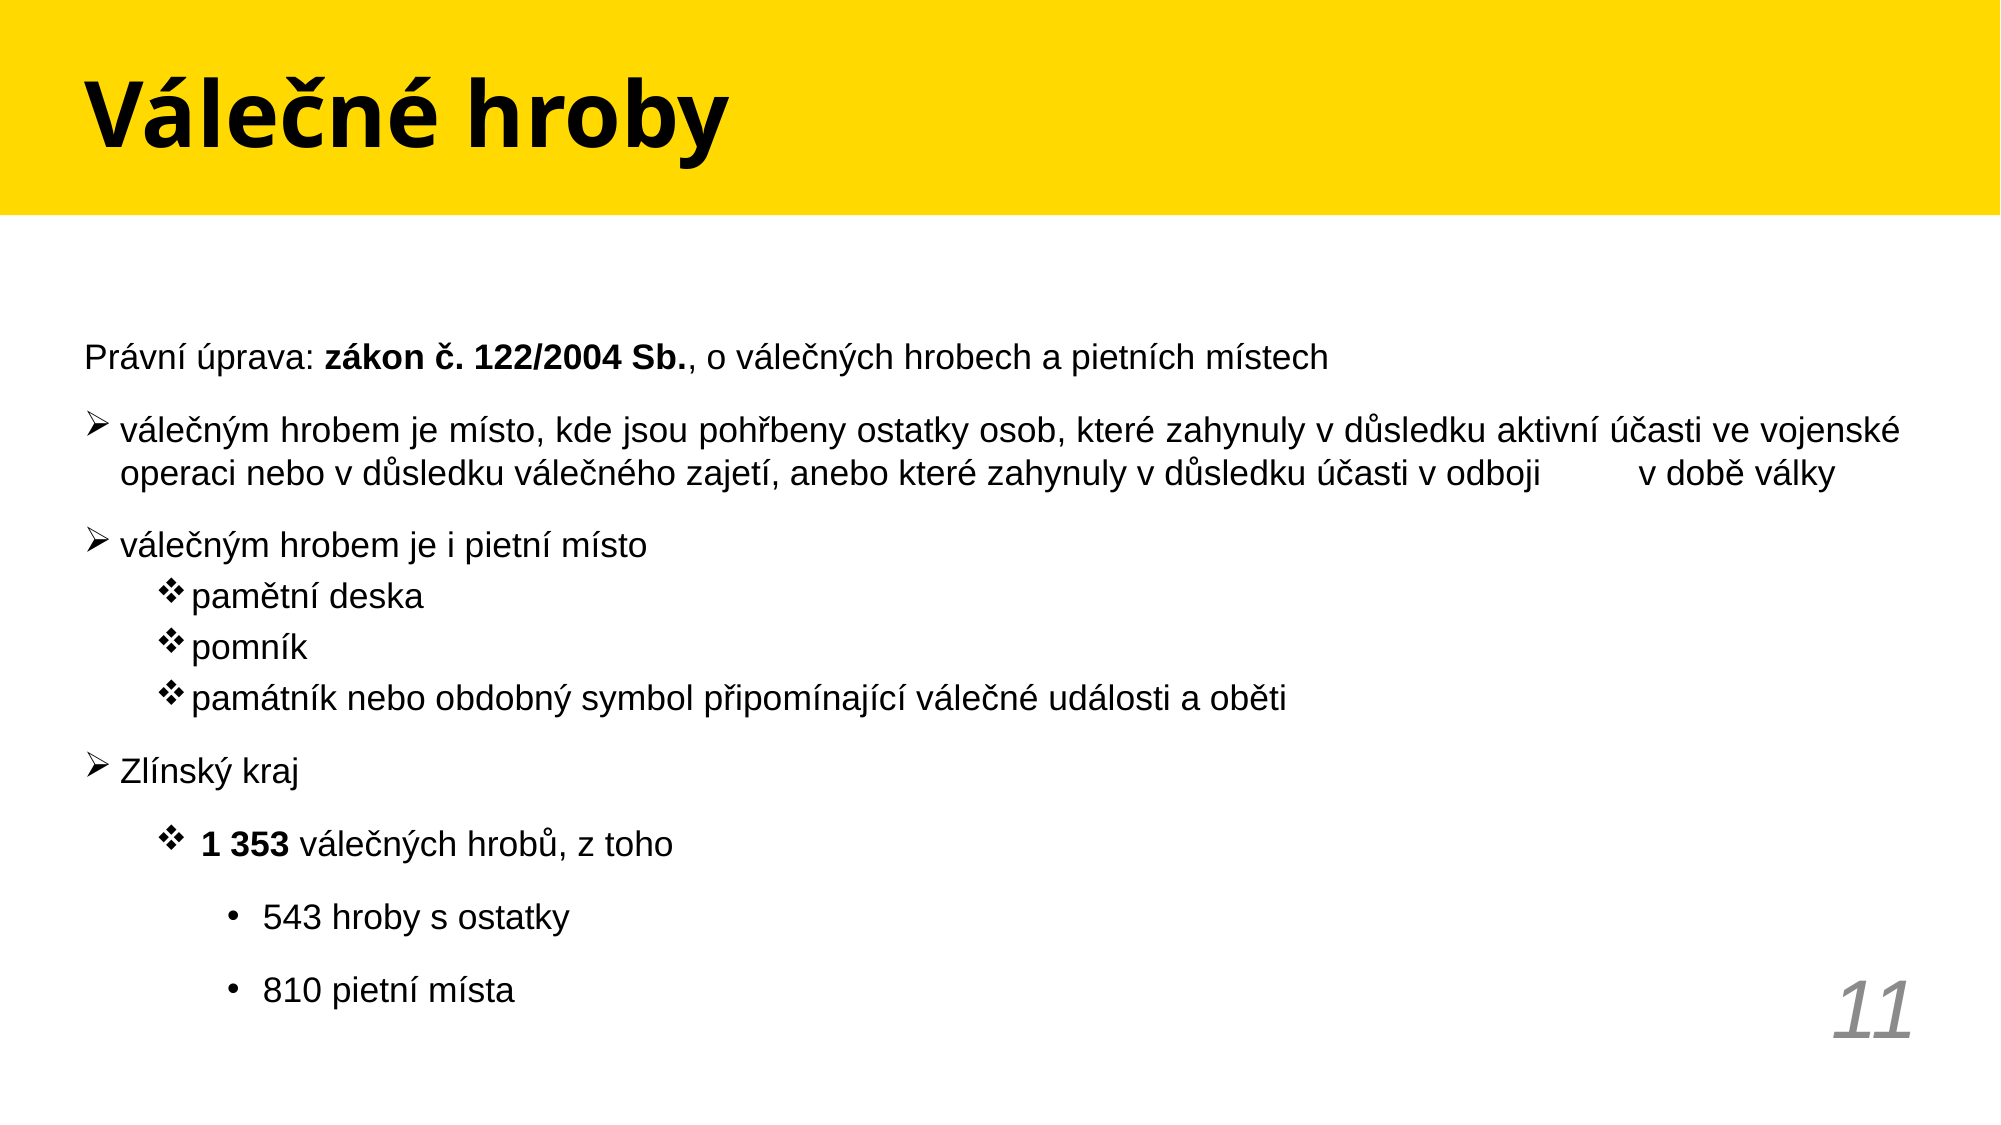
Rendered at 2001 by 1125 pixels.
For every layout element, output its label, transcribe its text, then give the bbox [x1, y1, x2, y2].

list Právní úprava: zákon č. 122/2004 Sb., o válečných hrobech a pietních místech válečným hrobem je místo, kde jsou pohřbeny ostatky osob, které zahynuly v důsledku aktivní účasti ve vojenské operaci nebo v důsledku válečného zajetí, anebo které zahynuly v důsledku účasti v odboji v době války válečným hrobem je i pietní místo pamětní deska pomník památník nebo obdobný symbol připomínající válečné události a oběti Zlínský kraj 1 353 válečných hrobů, z toho 543 hroby s ostatky 810 pietní místa [69, 275, 1918, 1031]
slide_number 11 [1483, 976, 1934, 1063]
title Válečné hroby [69, 60, 1918, 214]
